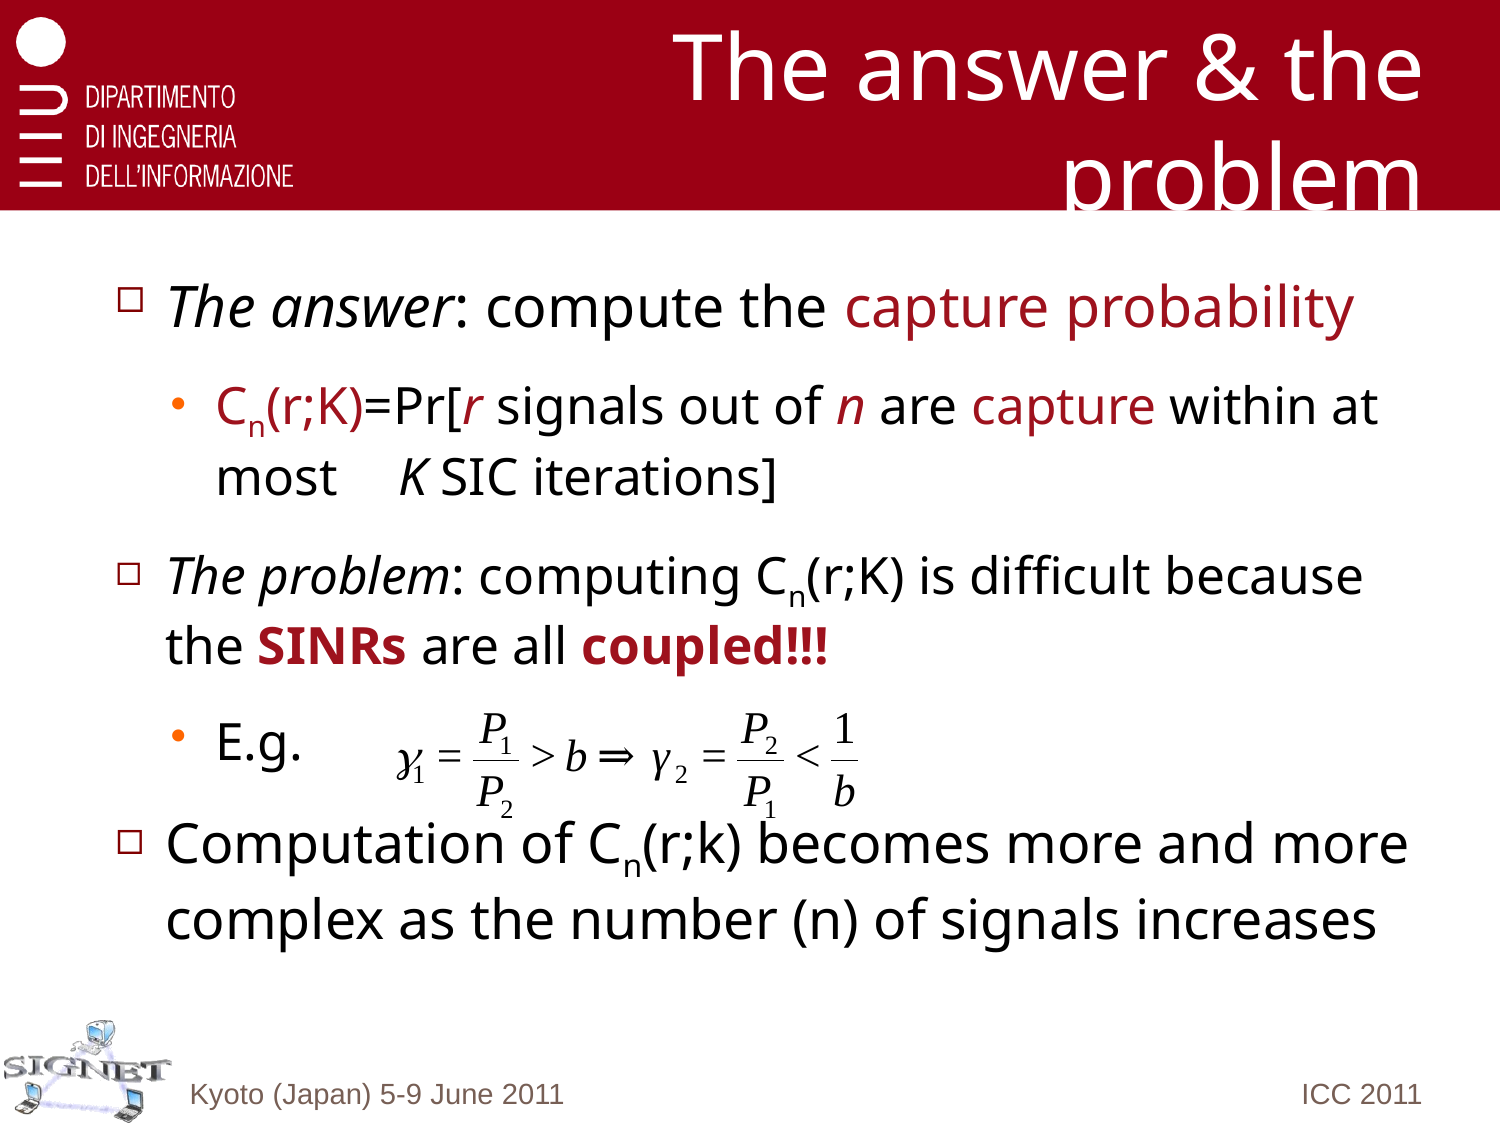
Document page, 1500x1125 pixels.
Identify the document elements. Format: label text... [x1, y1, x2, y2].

list The answer: compute the capture probability Cn(r;K)=Pr[r signals out of n are capture within at most K SIC iterations] The problem: computing Cn(r;K) is difficult because the SINRs are all coupled!!! E.g. Computation of Cn(r;k) becomes more and more complex as the number (n) of signals increases [100, 262, 1438, 1000]
picture [16, 17, 293, 187]
footer Kyoto (Japan) 5-9 June 2011 [174, 1062, 626, 1123]
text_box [387, 703, 862, 826]
picture [0, 1016, 175, 1124]
title The answer & the problem [296, 37, 1441, 200]
slide_number ICC 2011 [999, 1063, 1438, 1124]
